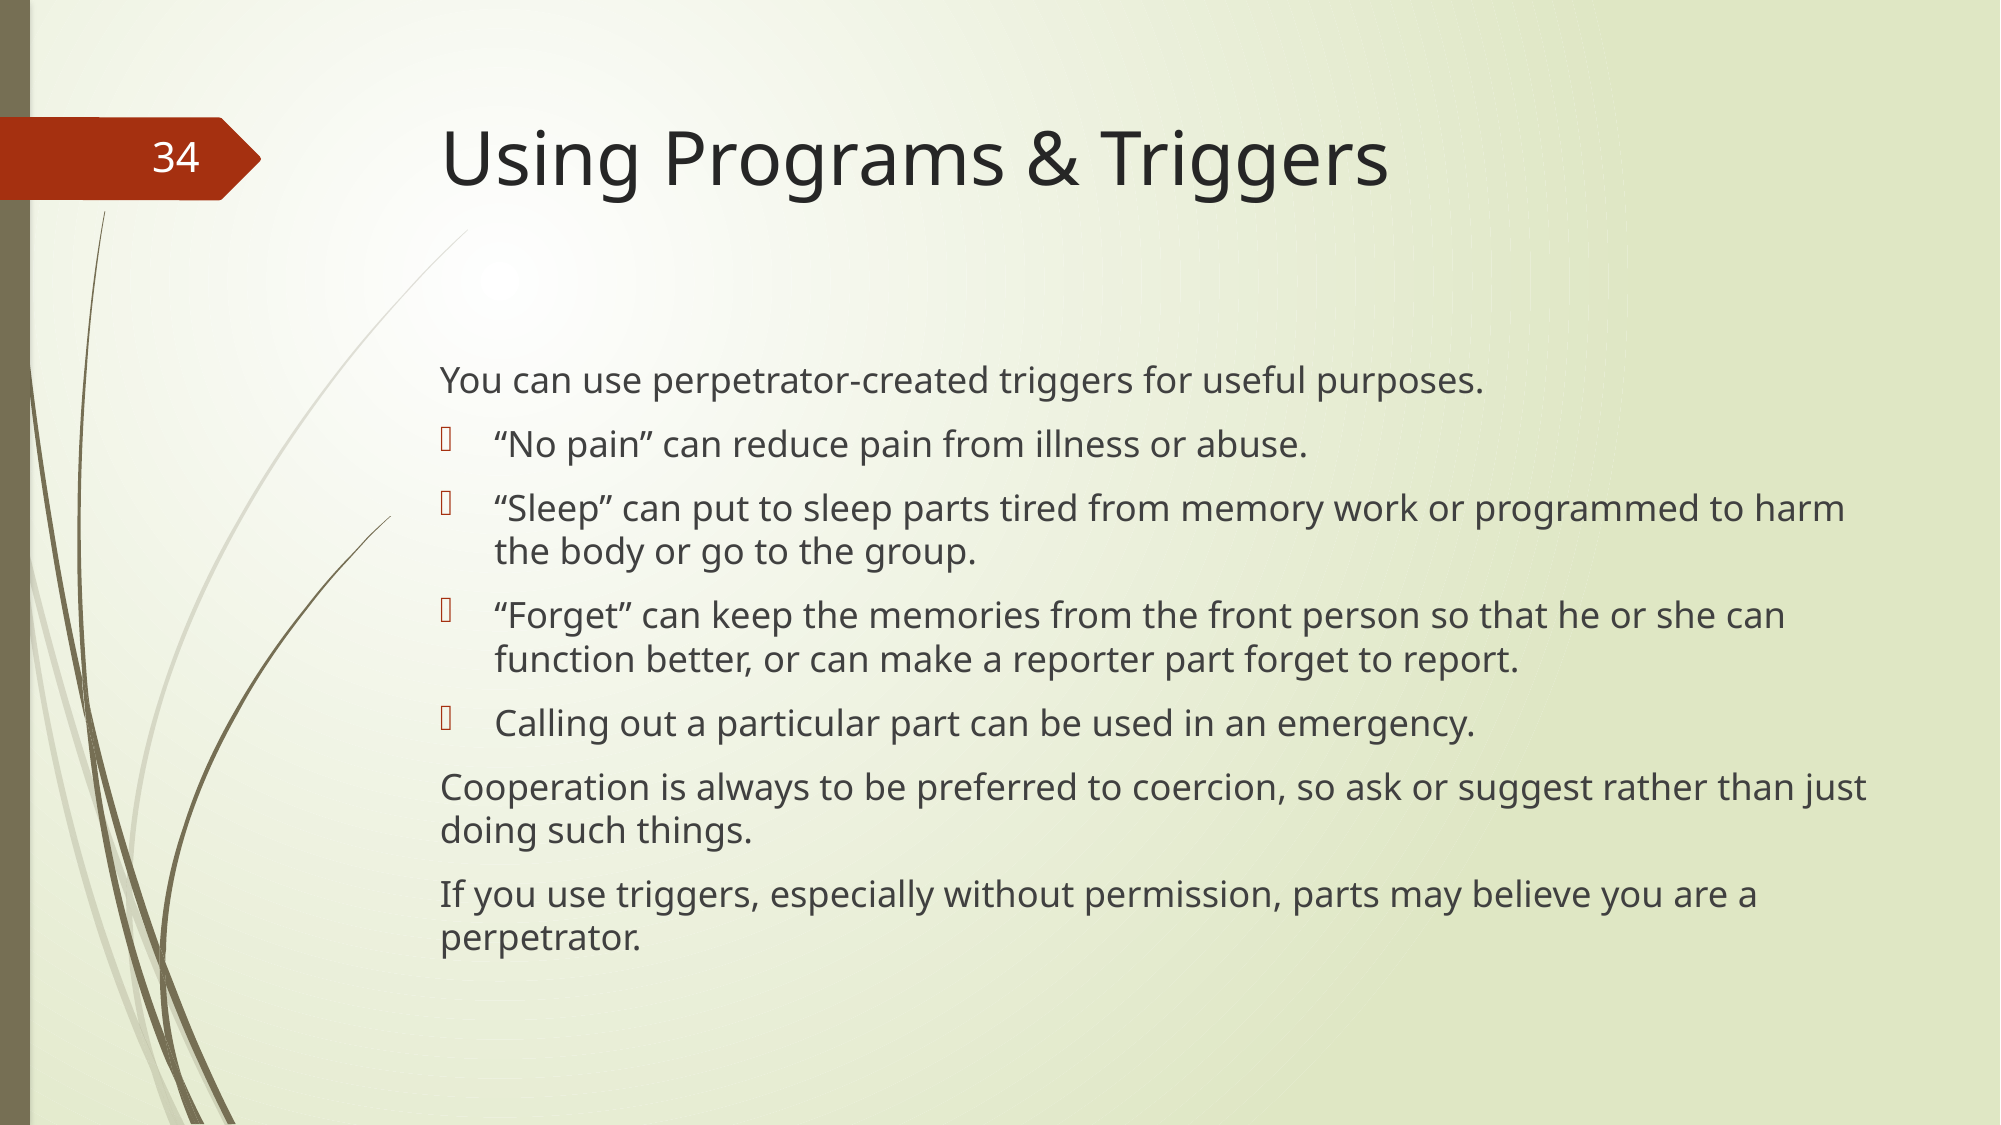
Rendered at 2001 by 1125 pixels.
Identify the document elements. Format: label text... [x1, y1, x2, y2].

slide_number 34 [87, 129, 216, 190]
list You can use perpetrator-created triggers for useful purposes. “No pain” can reduce pain from illness or abuse. “Sleep” can put to sleep parts tired from memory work or programmed to harm the body or go to the group. “Forget” can keep the memories from the front person so that he or she can function better, or can make a reporter part forget to report. Calling out a particular part can be used in an emergency. Cooperation is always to be preferred to coercion, so ask or suggest rather than just doing such things. If you use triggers, especially without permission, parts may believe you are a perpetrator. [424, 350, 1888, 970]
title Using Programs & Triggers [425, 102, 1888, 313]
